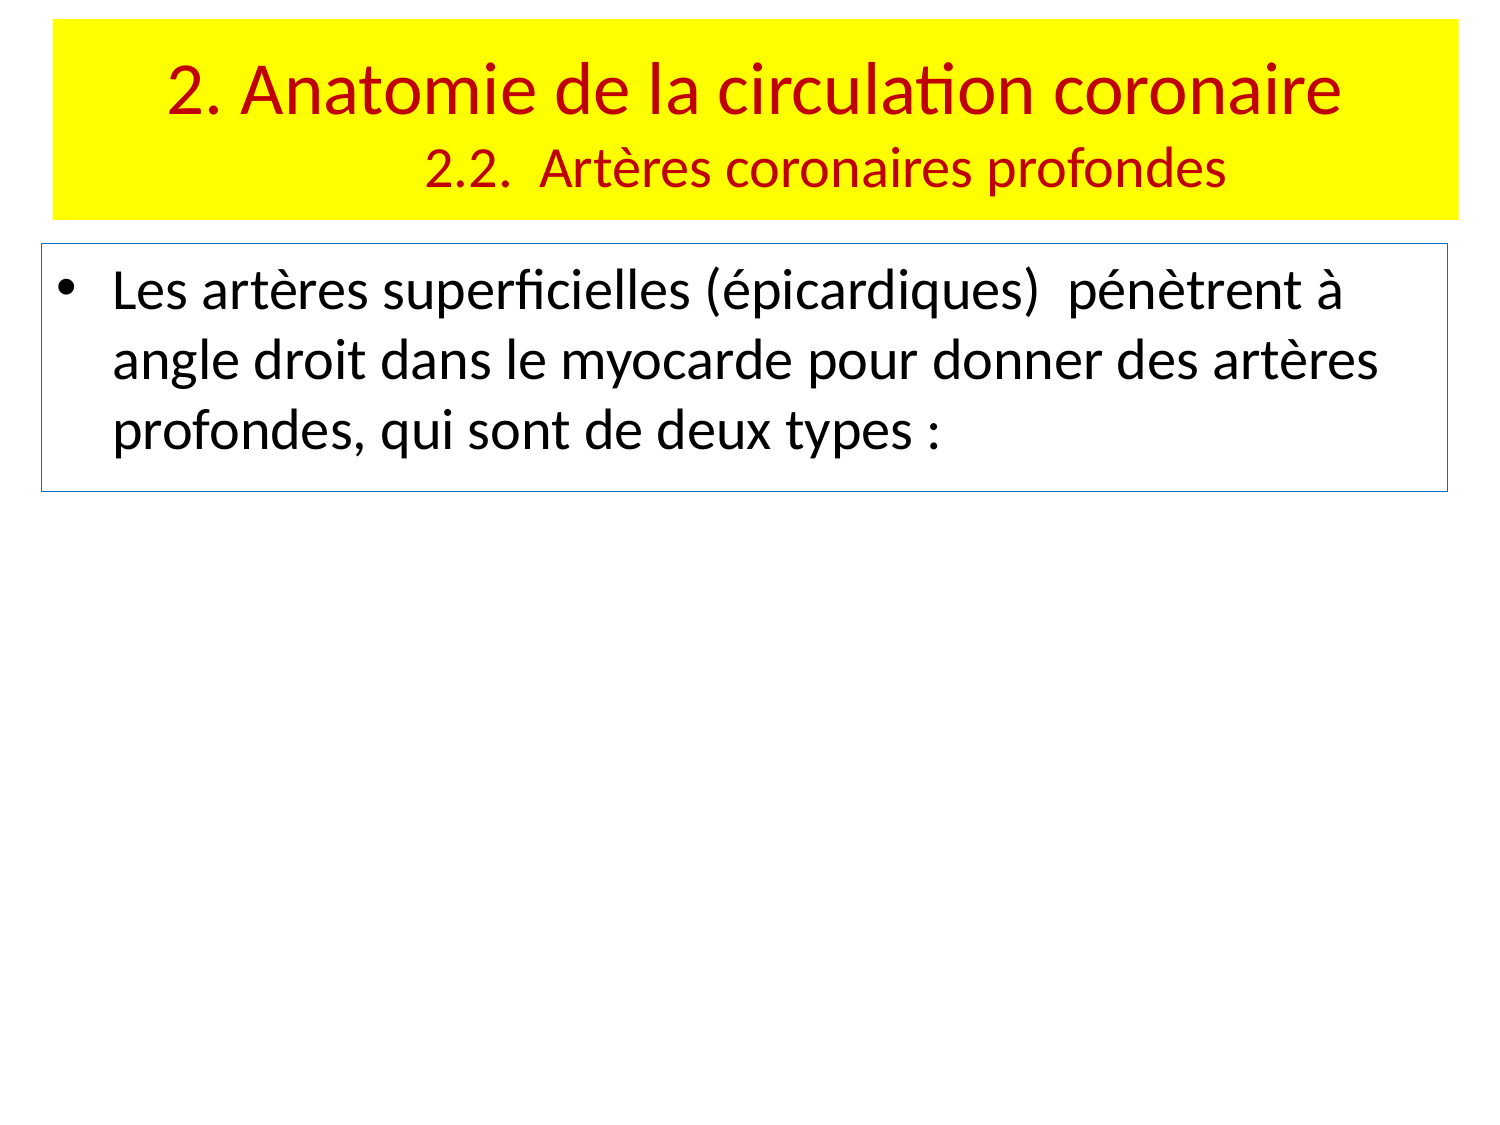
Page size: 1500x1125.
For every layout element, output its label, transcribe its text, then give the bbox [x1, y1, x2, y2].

text_box Les artères superficielles (épicardiques) pénètrent à angle droit dans le myocarde pour donner des artères profondes, qui sont de deux types : [41, 243, 1448, 492]
title 2. Anatomie de la circulation coronaire 2.2. Artères coronaires profondes [52, 19, 1459, 220]
